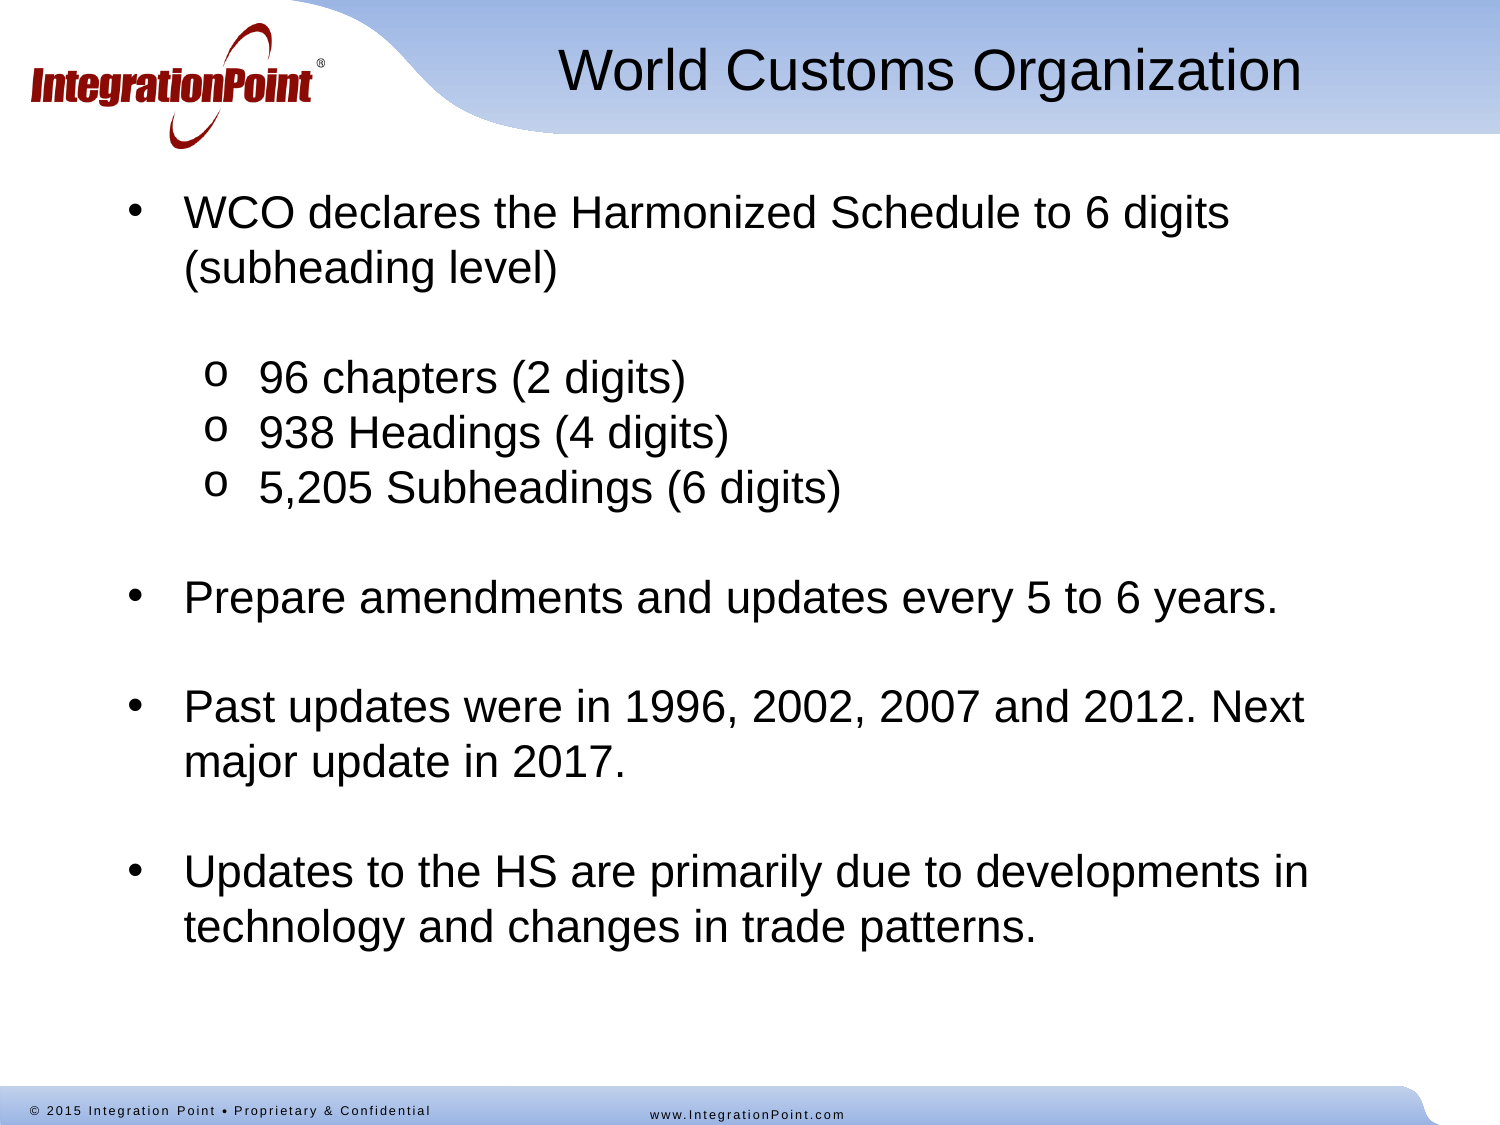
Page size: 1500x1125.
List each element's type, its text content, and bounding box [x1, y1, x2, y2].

text_box WCO declares the Harmonized Schedule to 6 digits (subheading level) 96 chapters (2 digits) 938 Headings (4 digits) 5,205 Subheadings (6 digits) Prepare amendments and updates every 5 to 6 years. Past updates were in 1996, 2002, 2007 and 2012. Next major update in 2017. Updates to the HS are primarily due to developments in technology and changes in trade patterns. [112, 174, 1400, 1015]
text_box World Customs Organization [362, 24, 1500, 125]
picture [31, 23, 325, 149]
